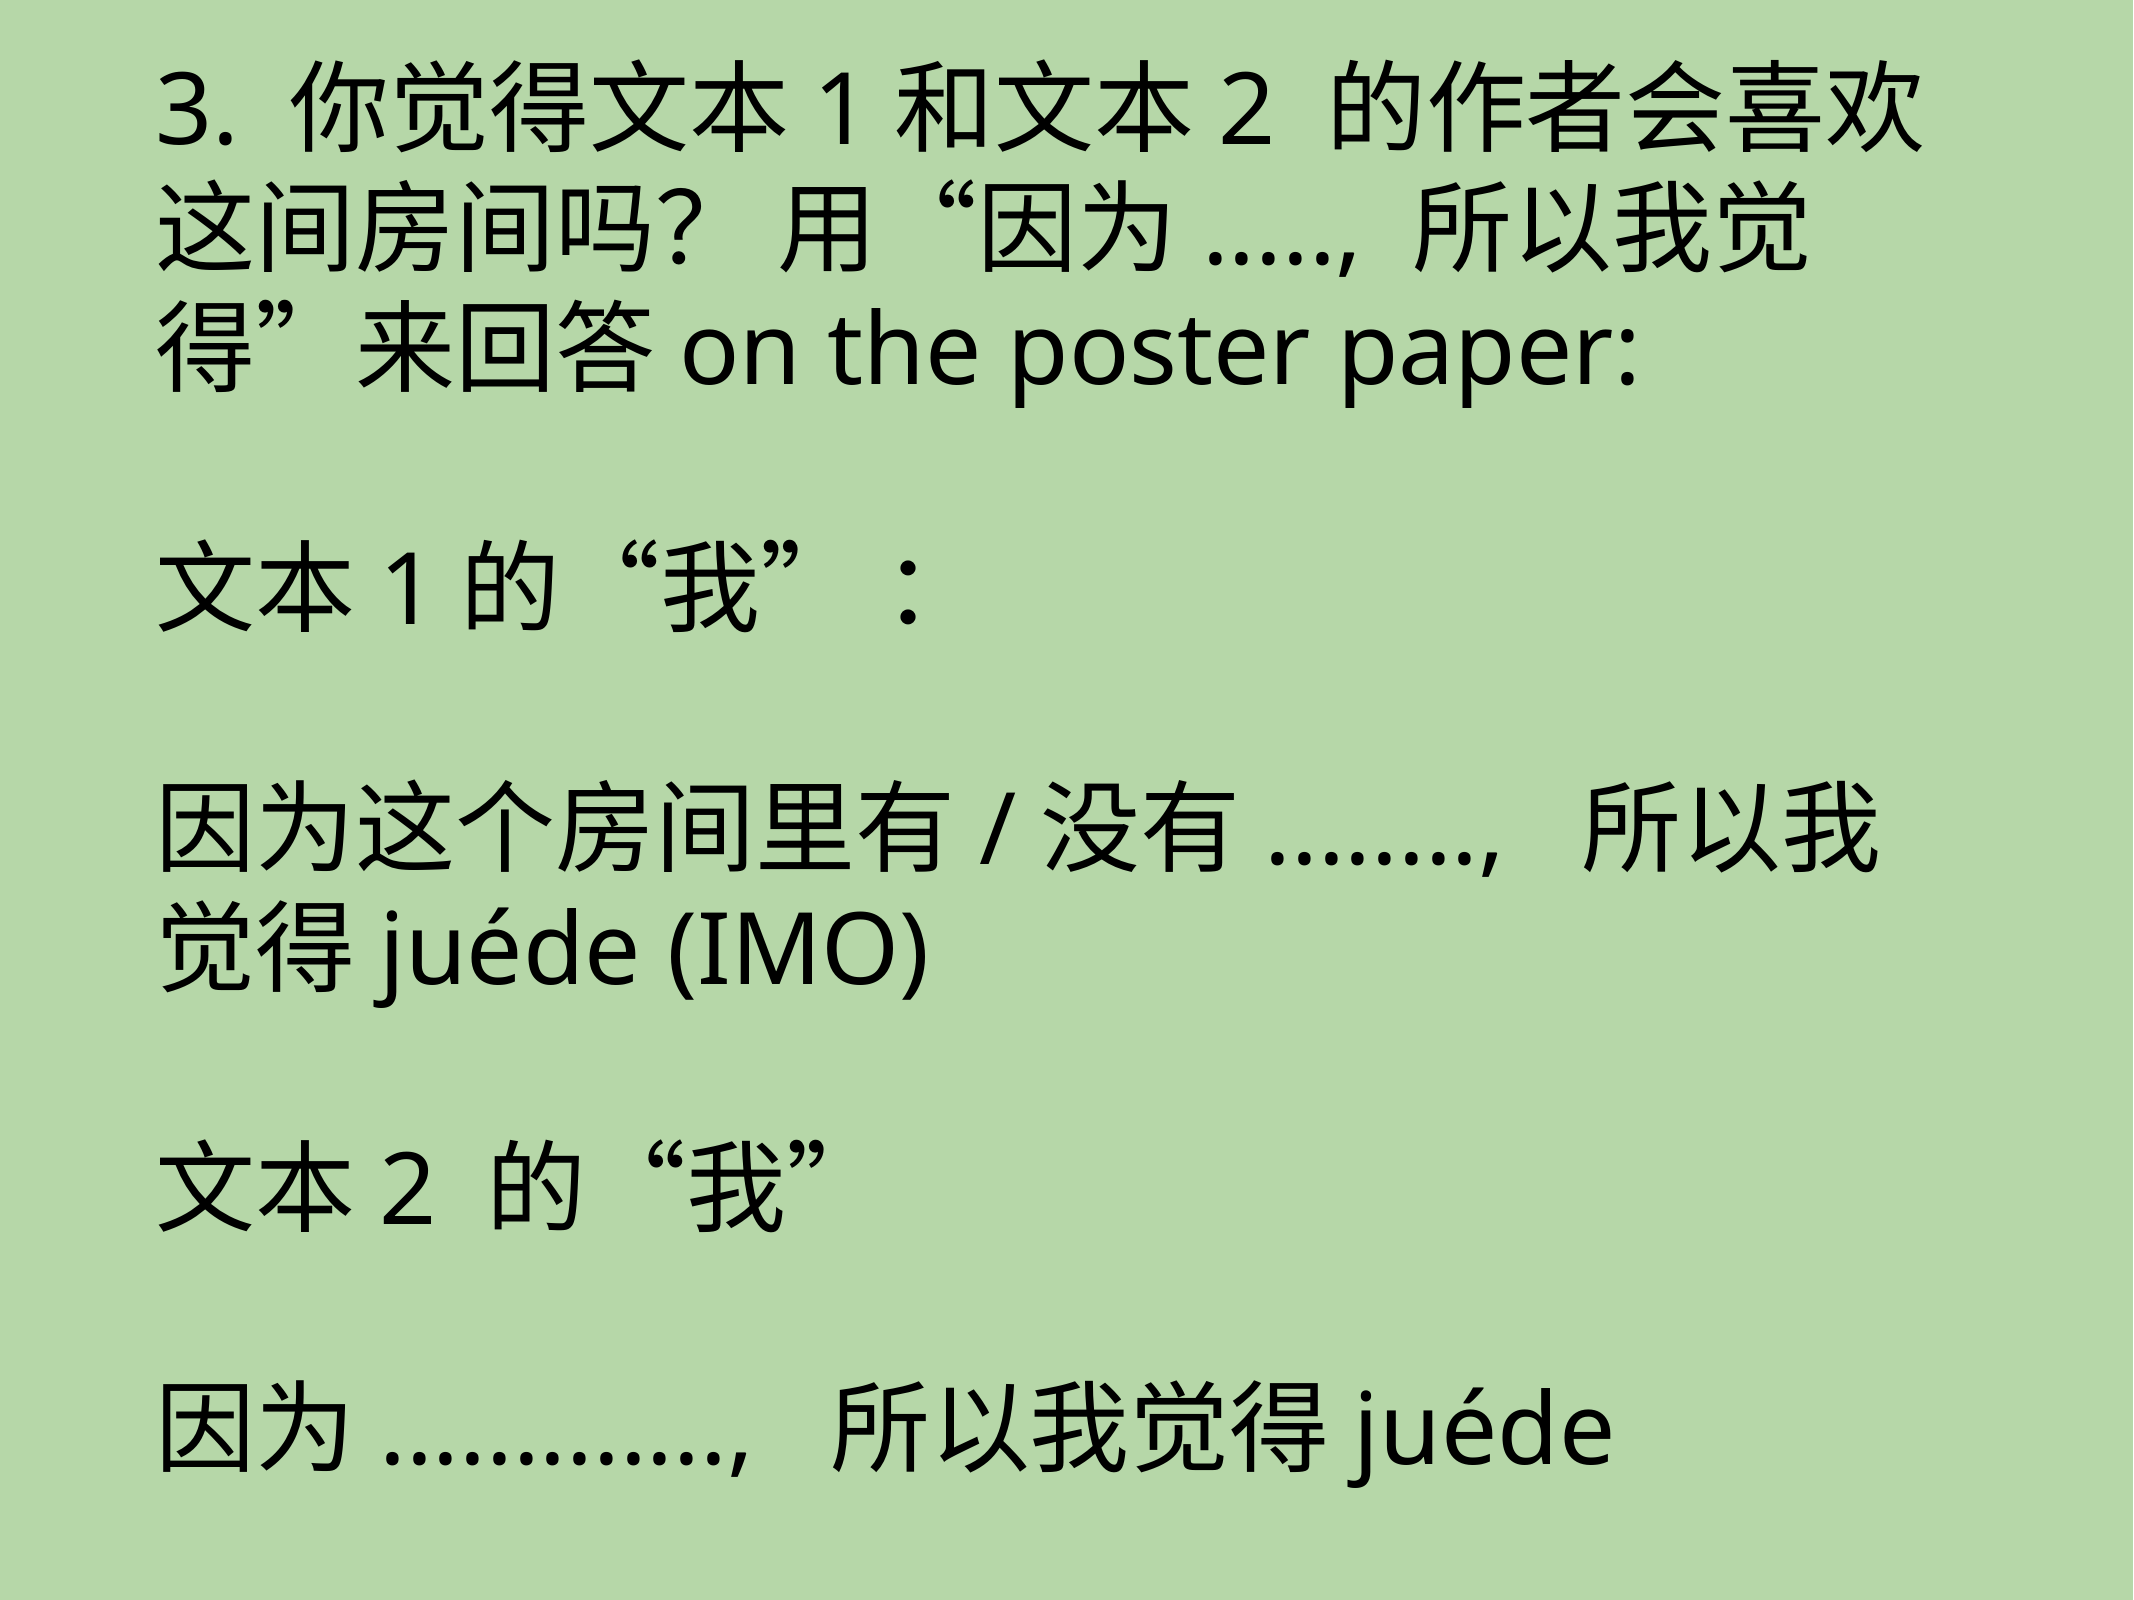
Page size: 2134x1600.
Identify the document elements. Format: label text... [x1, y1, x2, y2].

text_box 3. 你觉得文本1和文本2 的作者会喜欢这间房间吗？ 用“因为....., 所以我觉得”来回答on the poster paper: 文本1的“我” ： 因为这个房间里有/没有........, 所以我觉得juéde (IMO) 文本2 的“我” 因为............., 所以我觉得juéde [140, 30, 1993, 1465]
